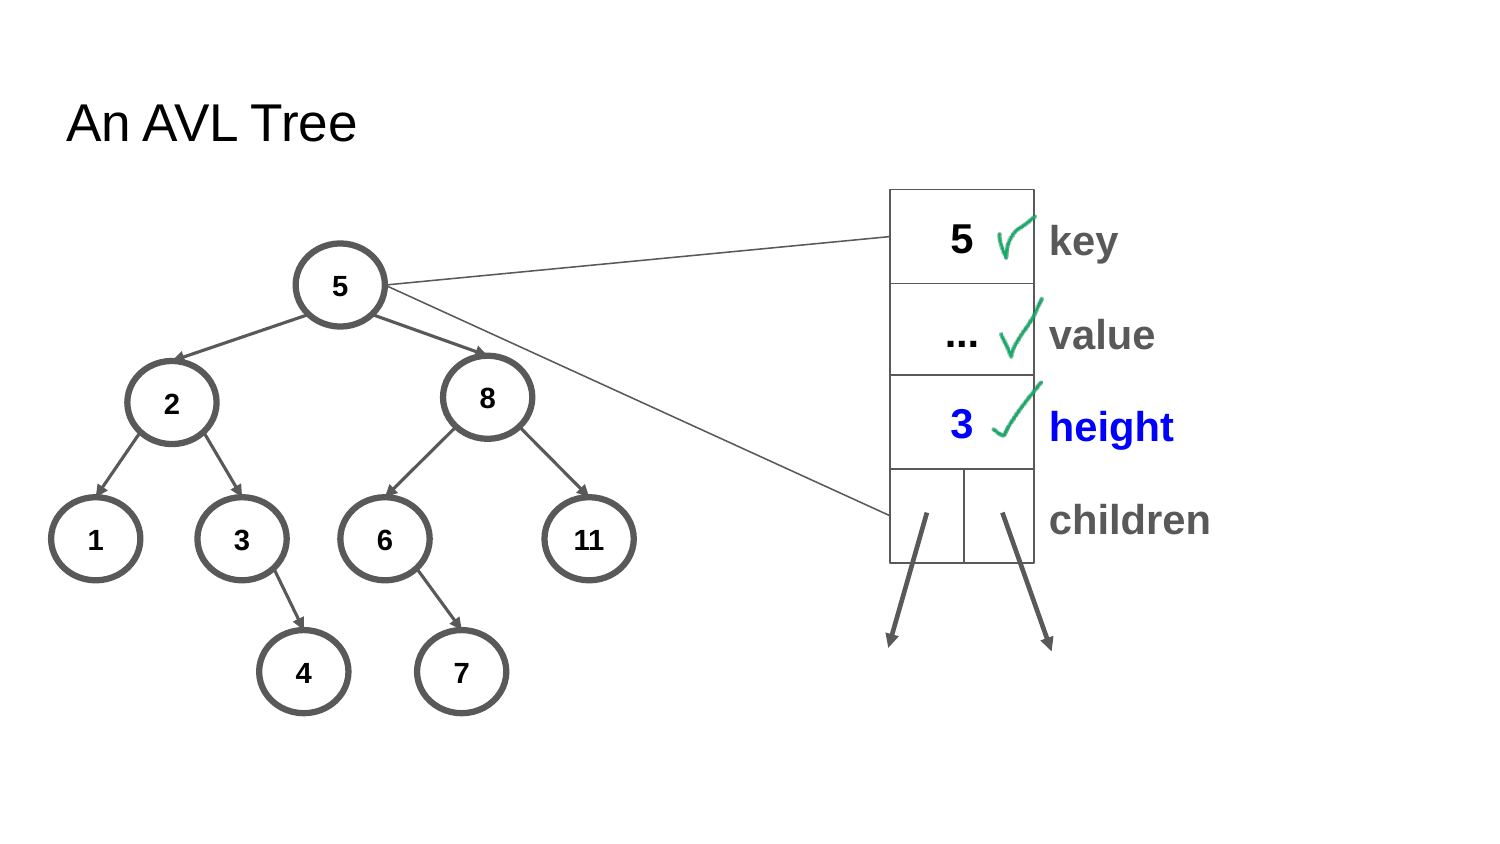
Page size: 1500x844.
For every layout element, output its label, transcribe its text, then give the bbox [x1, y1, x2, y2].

text_box 3 [896, 374, 1034, 468]
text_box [887, 512, 928, 649]
text_box 5 [890, 189, 1034, 283]
text_box value [1033, 292, 1293, 369]
text_box key [1033, 198, 1293, 275]
text_box [896, 468, 963, 563]
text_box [384, 236, 891, 284]
title An AVL Tree [51, 72, 1449, 167]
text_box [384, 284, 891, 516]
text_box ... [896, 283, 1034, 374]
text_box height [1033, 385, 1293, 462]
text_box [1002, 512, 1052, 652]
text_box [50, 243, 635, 714]
picture [990, 378, 1044, 440]
text_box children [1033, 477, 1293, 554]
text_box [963, 468, 1034, 563]
picture [995, 212, 1045, 360]
